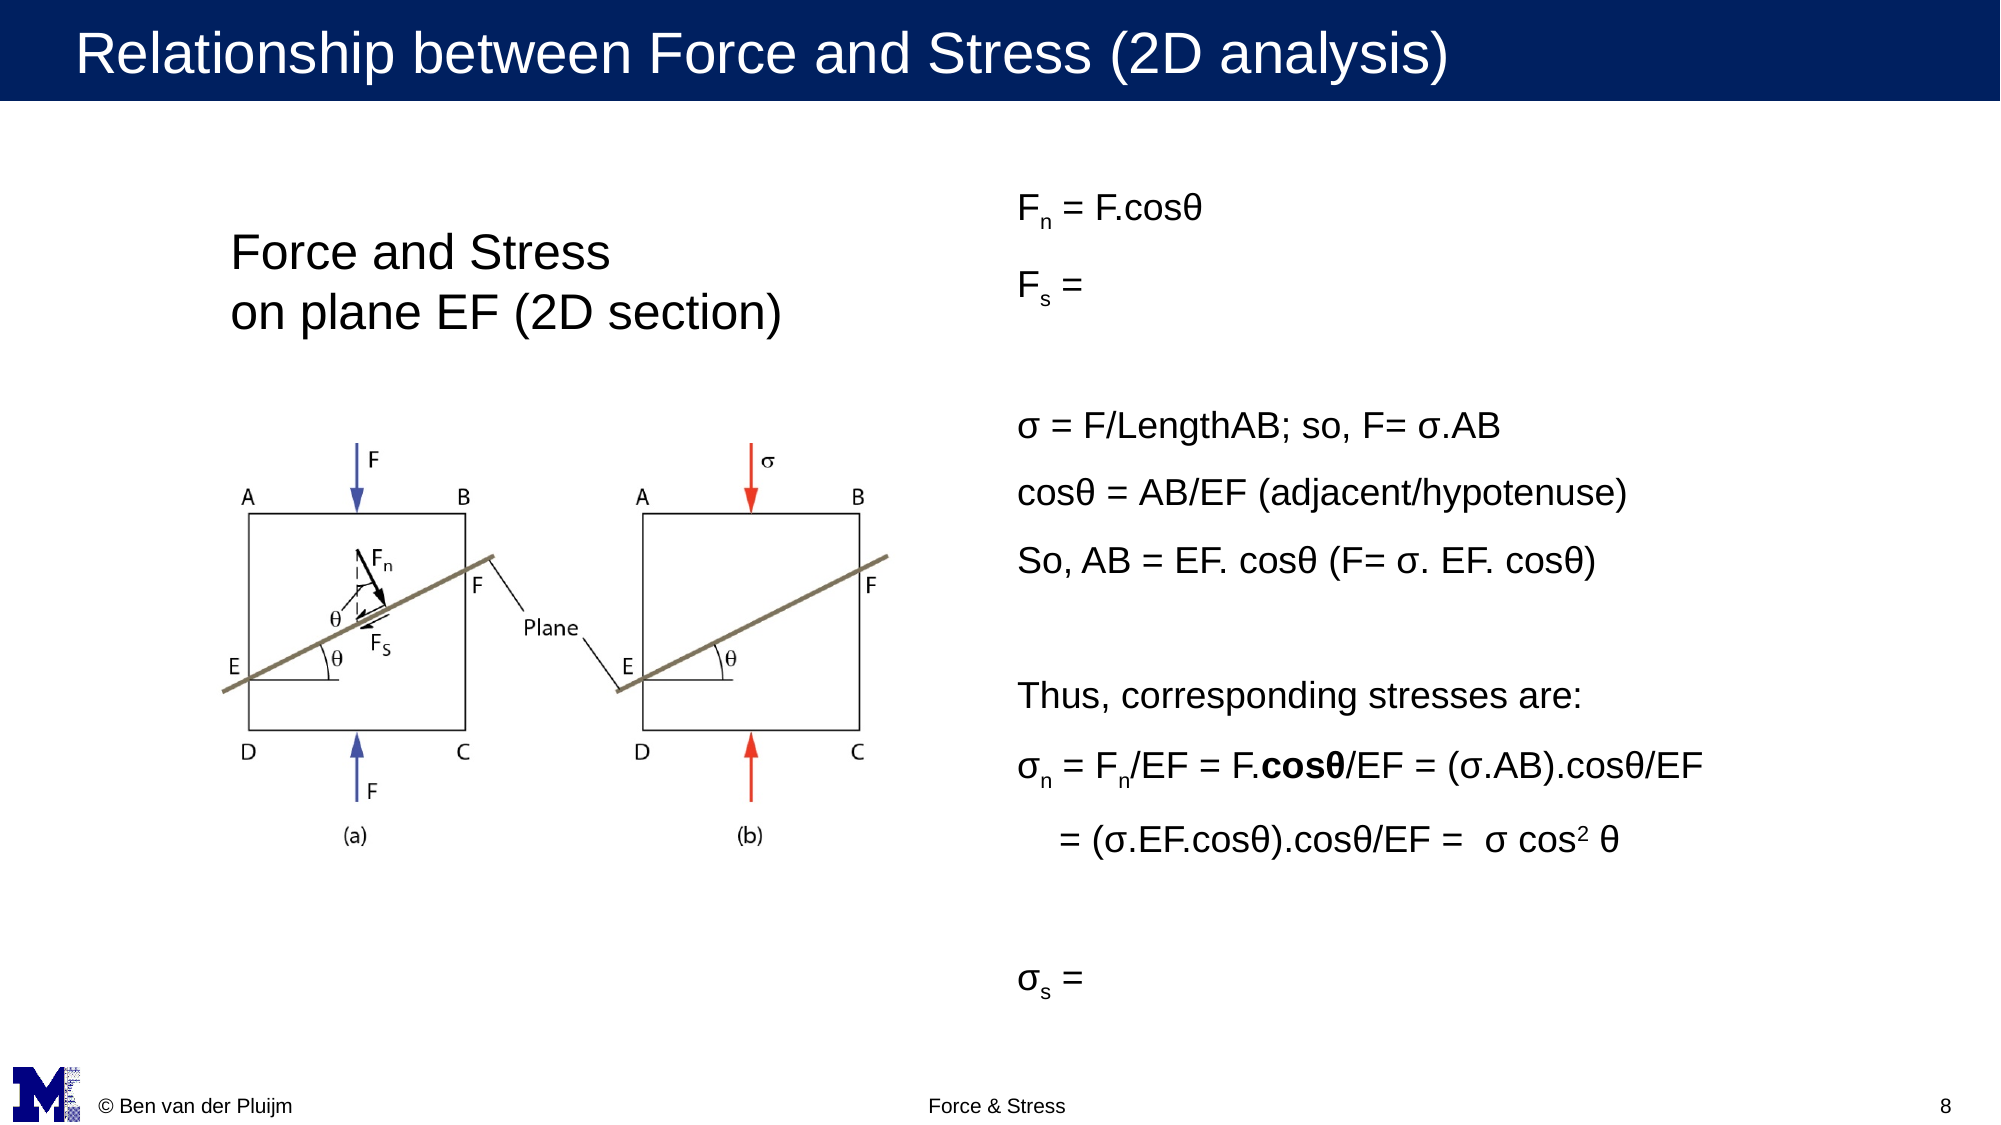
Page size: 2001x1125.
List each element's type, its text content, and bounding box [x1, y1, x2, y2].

footer Force & Stress [683, 1049, 1317, 1125]
title Relationship between Force and Stress (2D analysis) [0, 0, 2000, 102]
picture [162, 443, 951, 851]
picture [11, 1064, 83, 1125]
slide_number 8 [1499, 1049, 1967, 1125]
slide_number © Ben van der Pluijm [83, 1046, 551, 1125]
text_box Fn = F.cosθ Fs = σ = F/LengthAB; so, F= σ.AB cosθ = AB/EF (adjacent/hypotenuse) So, AB = EF. cosθ (F= σ. EF. cosθ) Thus, corresponding stresses are: σn = Fn/EF = F.cosθ/EF = (σ.AB).cosθ/EF = (σ.EF.cosθ).cosθ/EF = σ cos2 θ σs = [1002, 149, 1925, 1012]
text_box Force and Stress on plane EF (2D section) [215, 212, 799, 348]
